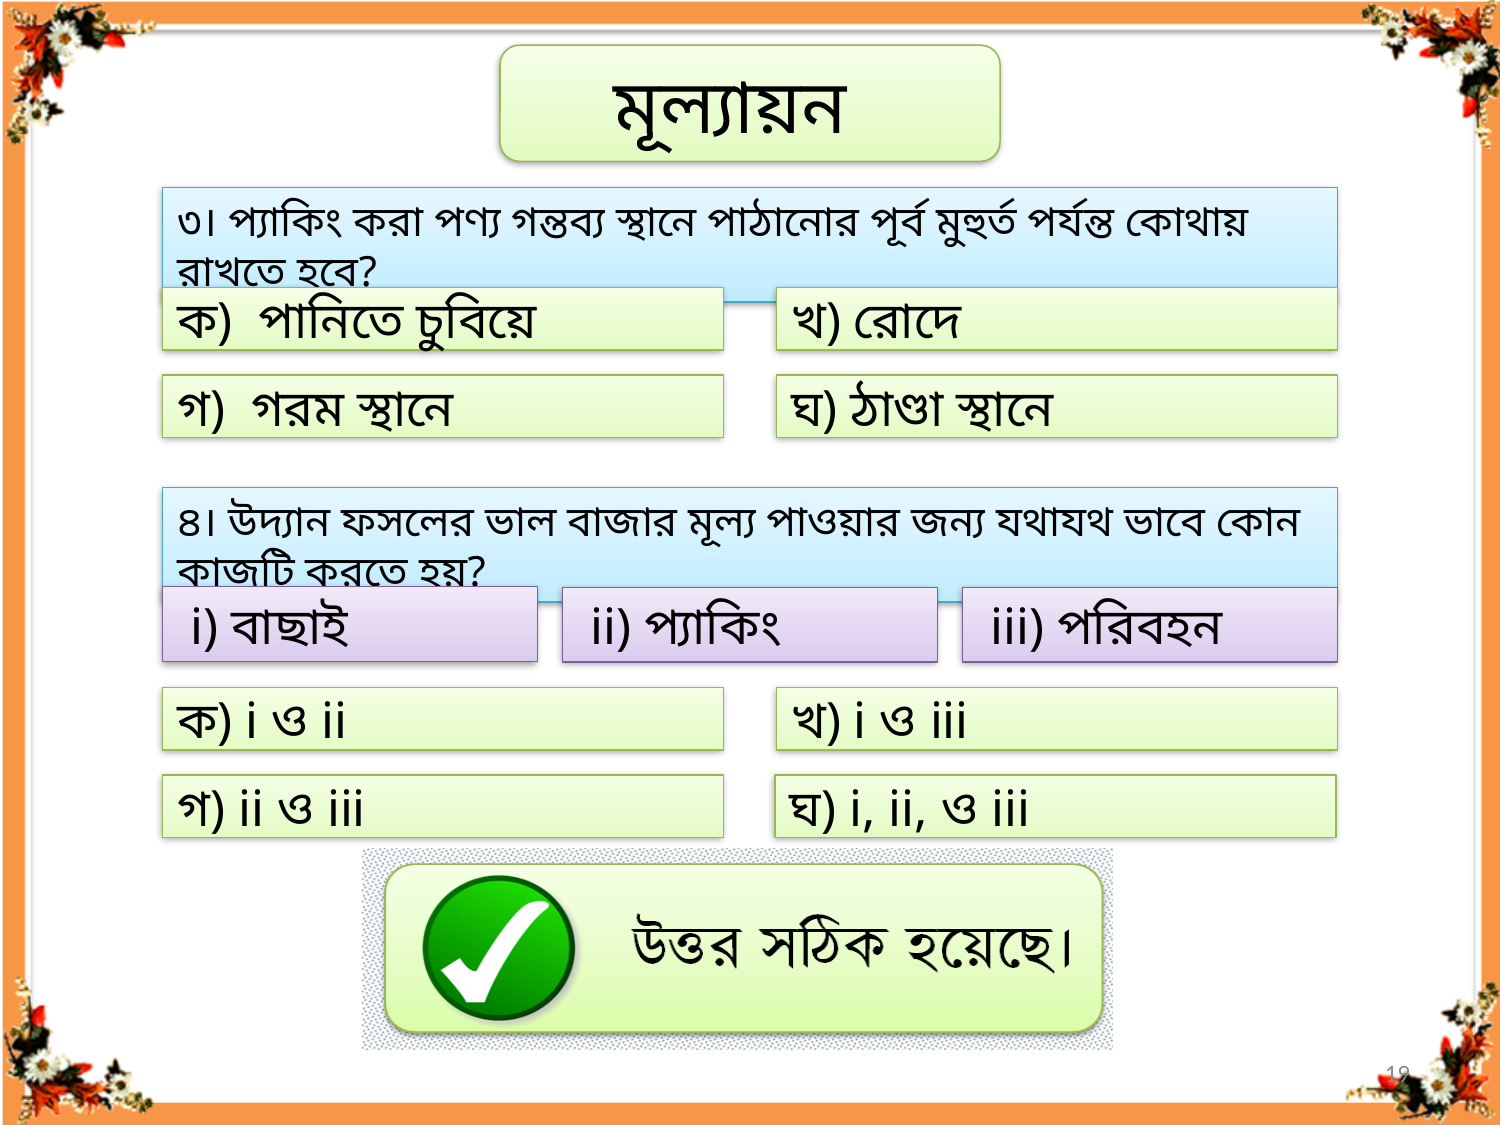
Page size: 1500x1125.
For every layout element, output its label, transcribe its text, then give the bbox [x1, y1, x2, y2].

slide_number 19 [1074, 1042, 1425, 1103]
text_box iii) পরিবহন [962, 587, 1338, 663]
text_box মূল্যায়ন [499, 44, 1001, 163]
text_box ii) প্যাকিং [562, 587, 938, 663]
text_box i) বাছাই [162, 586, 538, 662]
text_box গ) গরম স্থানে [162, 374, 724, 438]
text_box ক) i ও ii [162, 687, 724, 751]
text_box ৩। প্যাকিং করা পণ্য গন্তব্য স্থানে পাঠানোর পূর্ব মুহুর্ত পর্যন্ত কোথায় রাখতে হবে? [162, 187, 1338, 303]
text_box খ) রোদে [776, 287, 1338, 351]
text_box ৪। উদ্যান ফসলের ভাল বাজার মূল্য পাওয়ার জন্য যথাযথ ভাবে কোন কাজটি করতে হয়? [162, 487, 1338, 603]
text_box ঘ) i, ii, ও iii [774, 774, 1337, 838]
text_box ঘ) ঠাণ্ডা স্থানে [776, 374, 1338, 438]
picture [0, 0, 1500, 1125]
text_box খ) i ও iii [776, 687, 1338, 751]
text_box গ) ii ও iii [162, 774, 724, 838]
text_box ক) পানিতে চুবিয়ে [162, 287, 724, 351]
